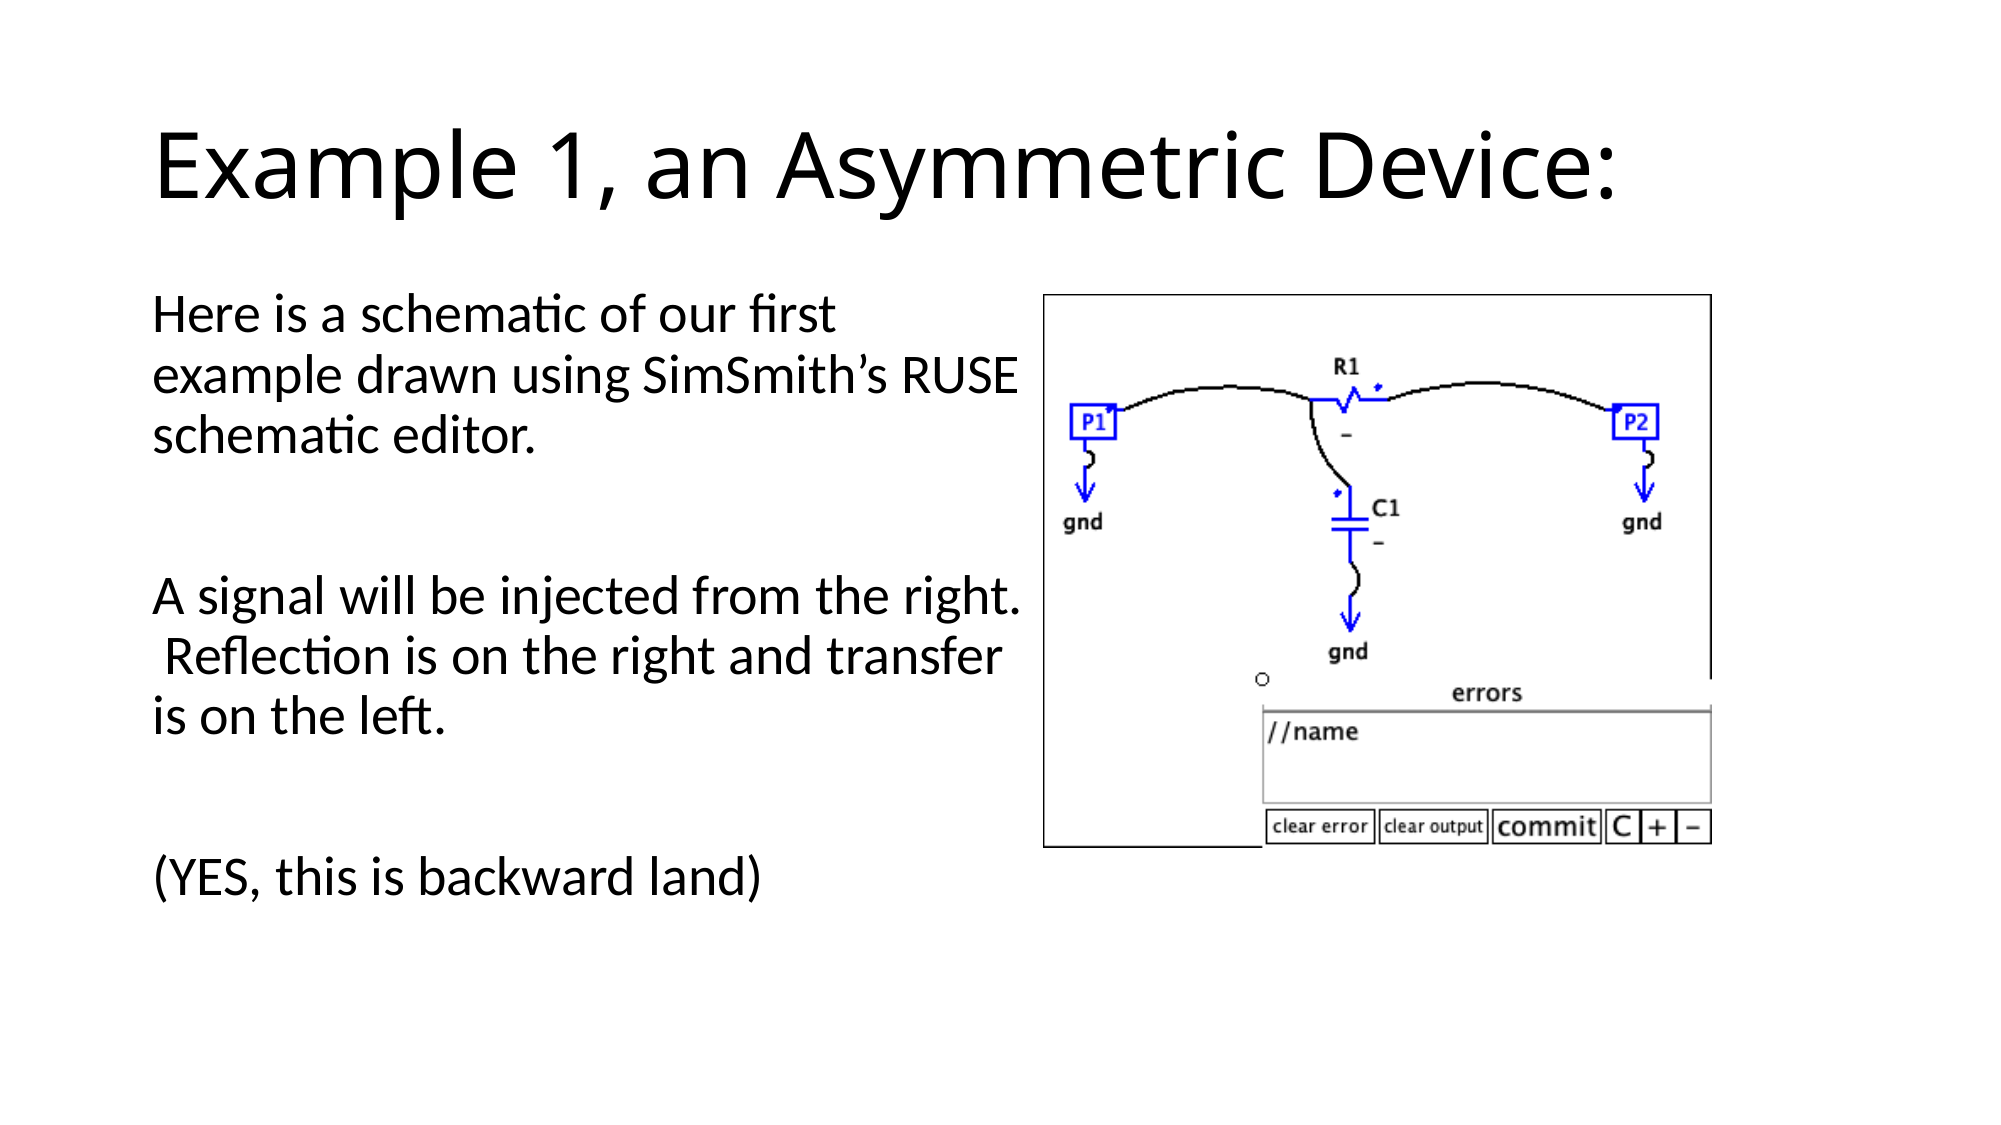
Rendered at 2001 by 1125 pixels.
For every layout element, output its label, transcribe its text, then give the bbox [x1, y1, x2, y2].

list Here is a schematic of our first example drawn using SimSmith’s RUSE schematic editor. A signal will be injected from the right. Reflection is on the right and transfer is on the left. (YES, this is backward land) [137, 277, 1050, 917]
title Example 1, an Asymmetric Device: [137, 59, 1863, 278]
picture [1043, 294, 1712, 848]
